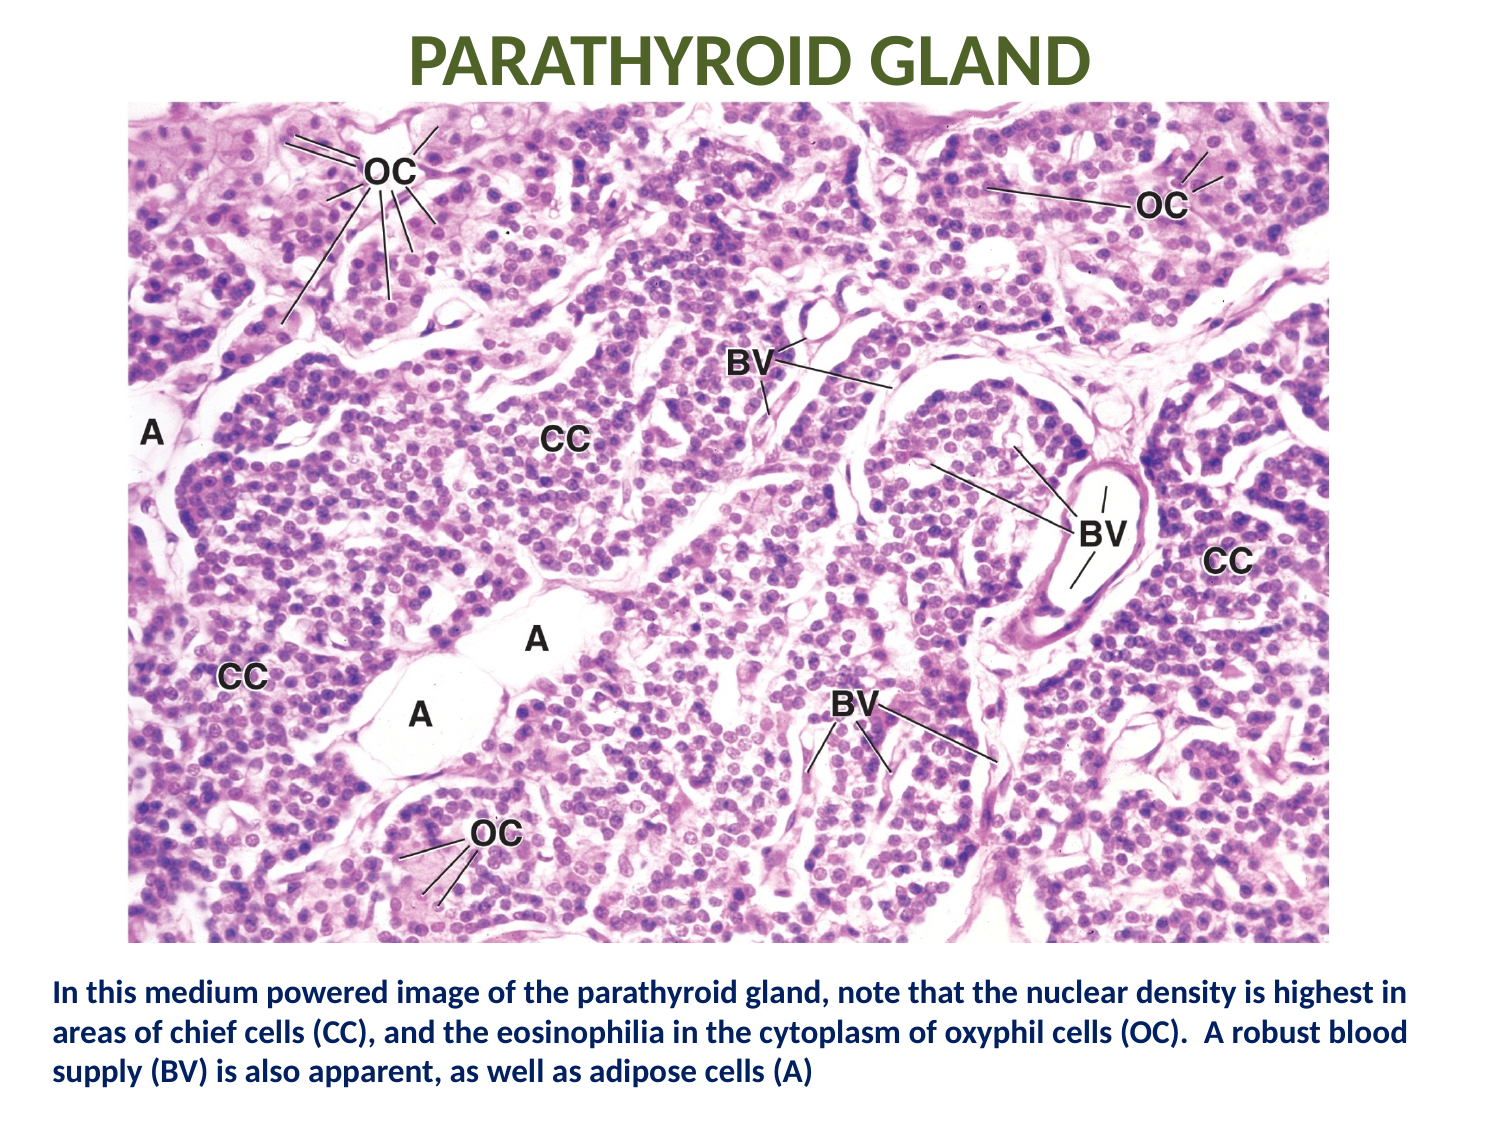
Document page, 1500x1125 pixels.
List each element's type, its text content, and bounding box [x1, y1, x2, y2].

text_box In this medium powered image of the parathyroid gland, note that the nuclear density is highest in areas of chief cells (CC), and the eosinophilia in the cytoplasm of oxyphil cells (OC). A robust blood supply (BV) is also apparent, as well as adipose cells (A) [37, 962, 1450, 1097]
picture [124, 99, 1330, 943]
text_box PARATHYROID GLAND [393, 3, 1107, 98]
